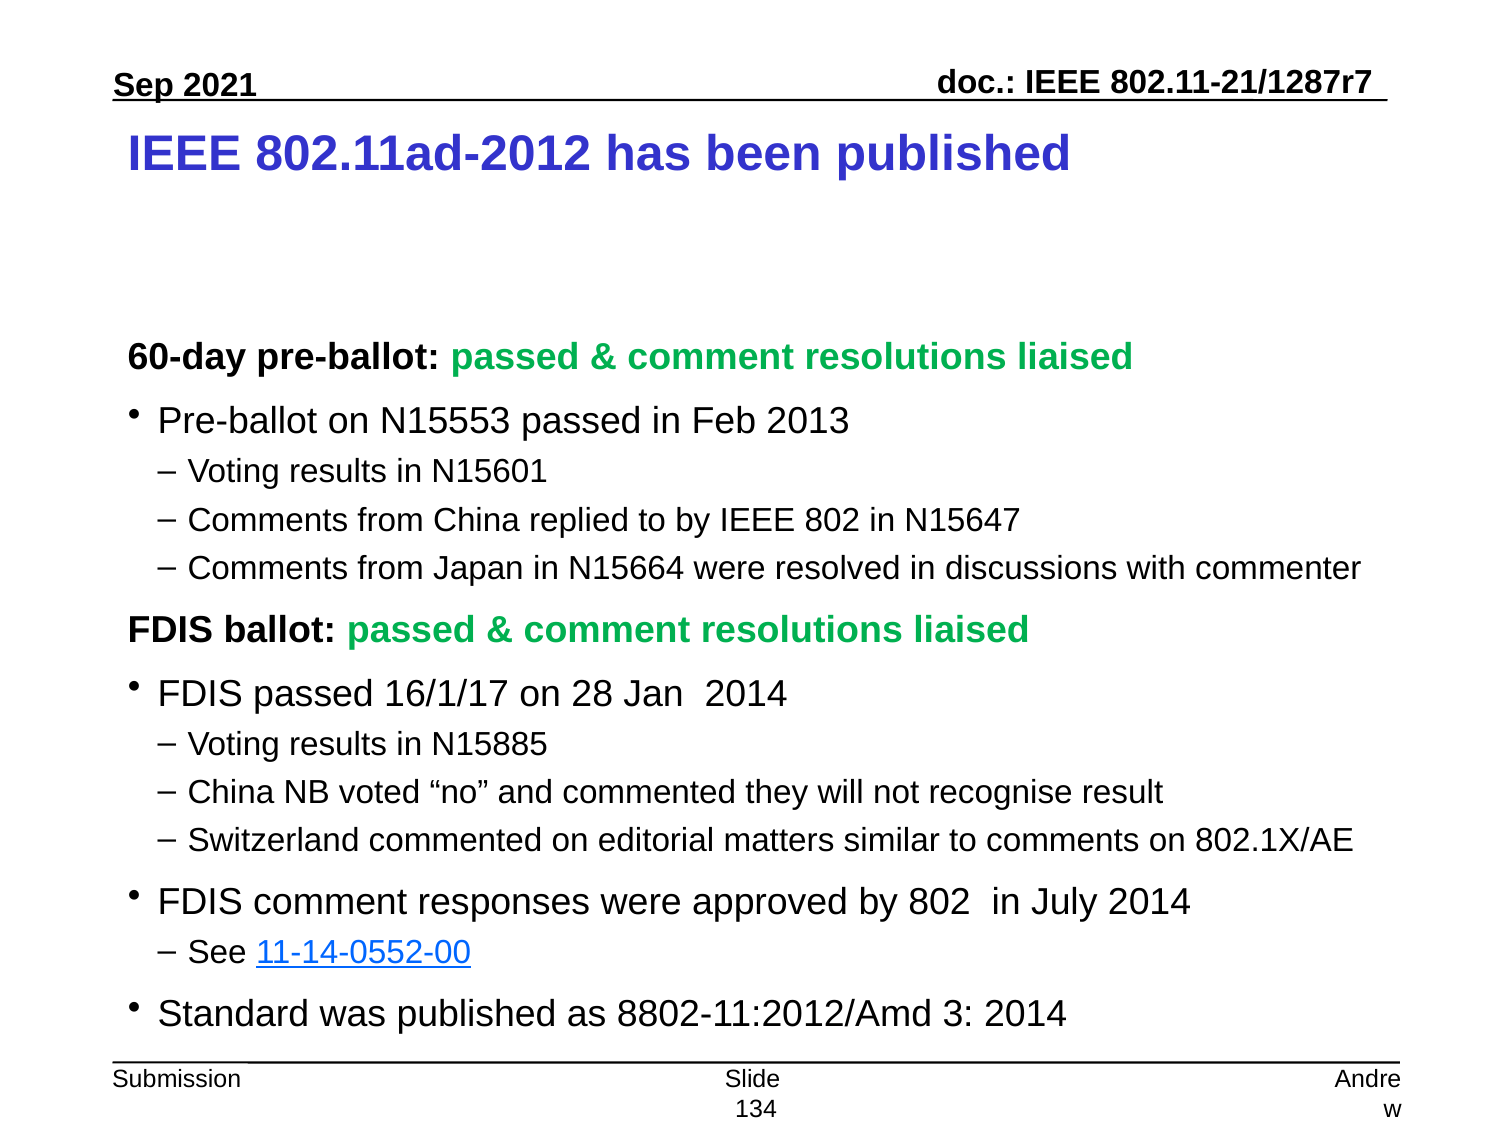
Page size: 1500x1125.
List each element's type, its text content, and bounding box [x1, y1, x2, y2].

slide_number Slide 134 [709, 1061, 803, 1093]
list 60-day pre-ballot: passed & comment resolutions liaised Pre-ballot on N15553 passed in Feb 2013 Voting results in N15601 Comments from China replied to by IEEE 802 in N15647 Comments from Japan in N15664 were resolved in discussions with commenter FDIS ballot: passed & comment resolutions liaised FDIS passed 16/1/17 on 28 Jan 2014 Voting results in N15885 China NB voted “no” and commented they will not recognise result Switzerland commented on editorial matters similar to comments on 802.1X/AE FDIS comment responses were approved by 802 in July 2014 See 11-14-0552-00 Standard was published as 8802-11:2012/Amd 3: 2014 [112, 324, 1388, 1000]
title IEEE 802.11ad-2012 has been published [112, 112, 1500, 288]
footer Andrew Myles, Cisco [1320, 1061, 1402, 1093]
